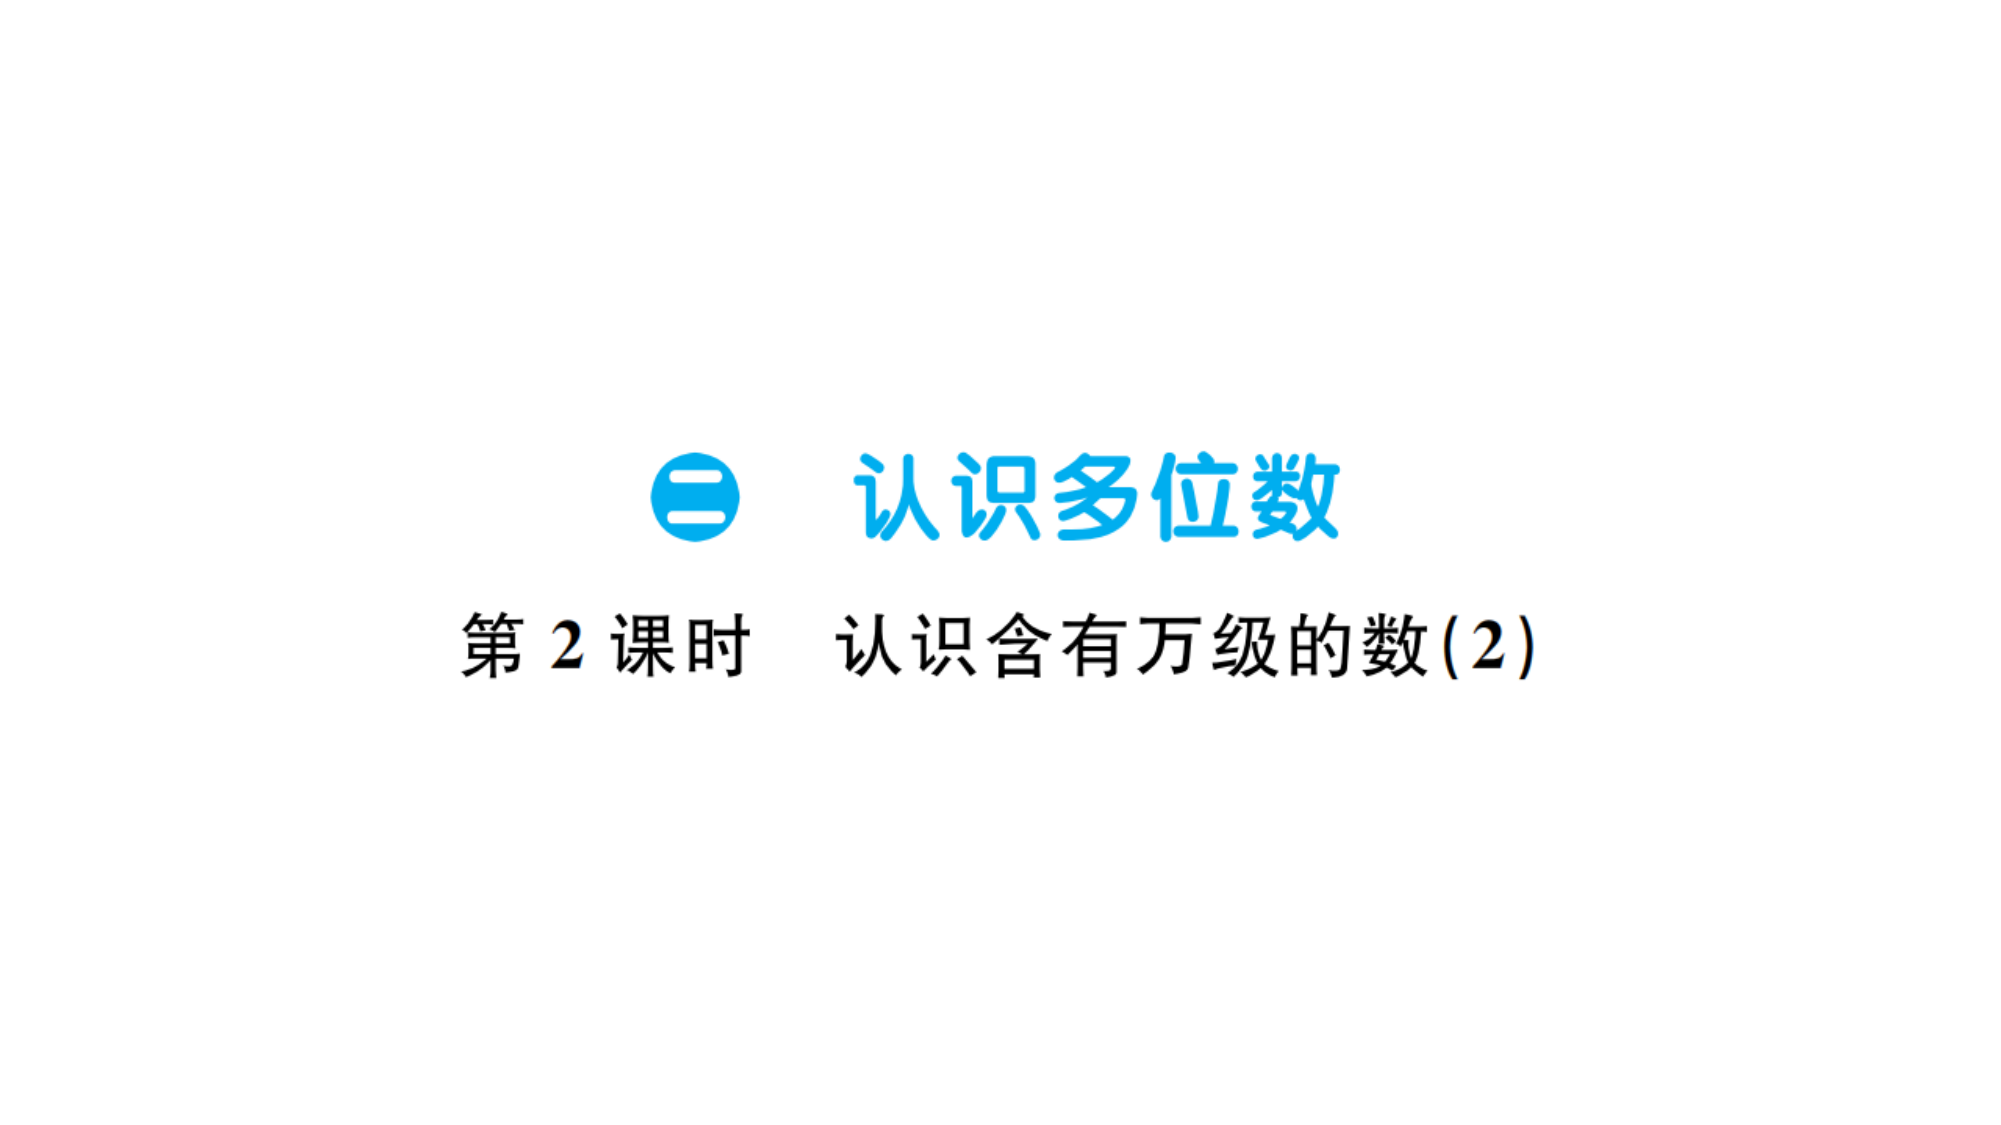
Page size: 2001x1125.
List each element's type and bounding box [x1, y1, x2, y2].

picture [431, 586, 1568, 703]
picture [610, 420, 1390, 569]
